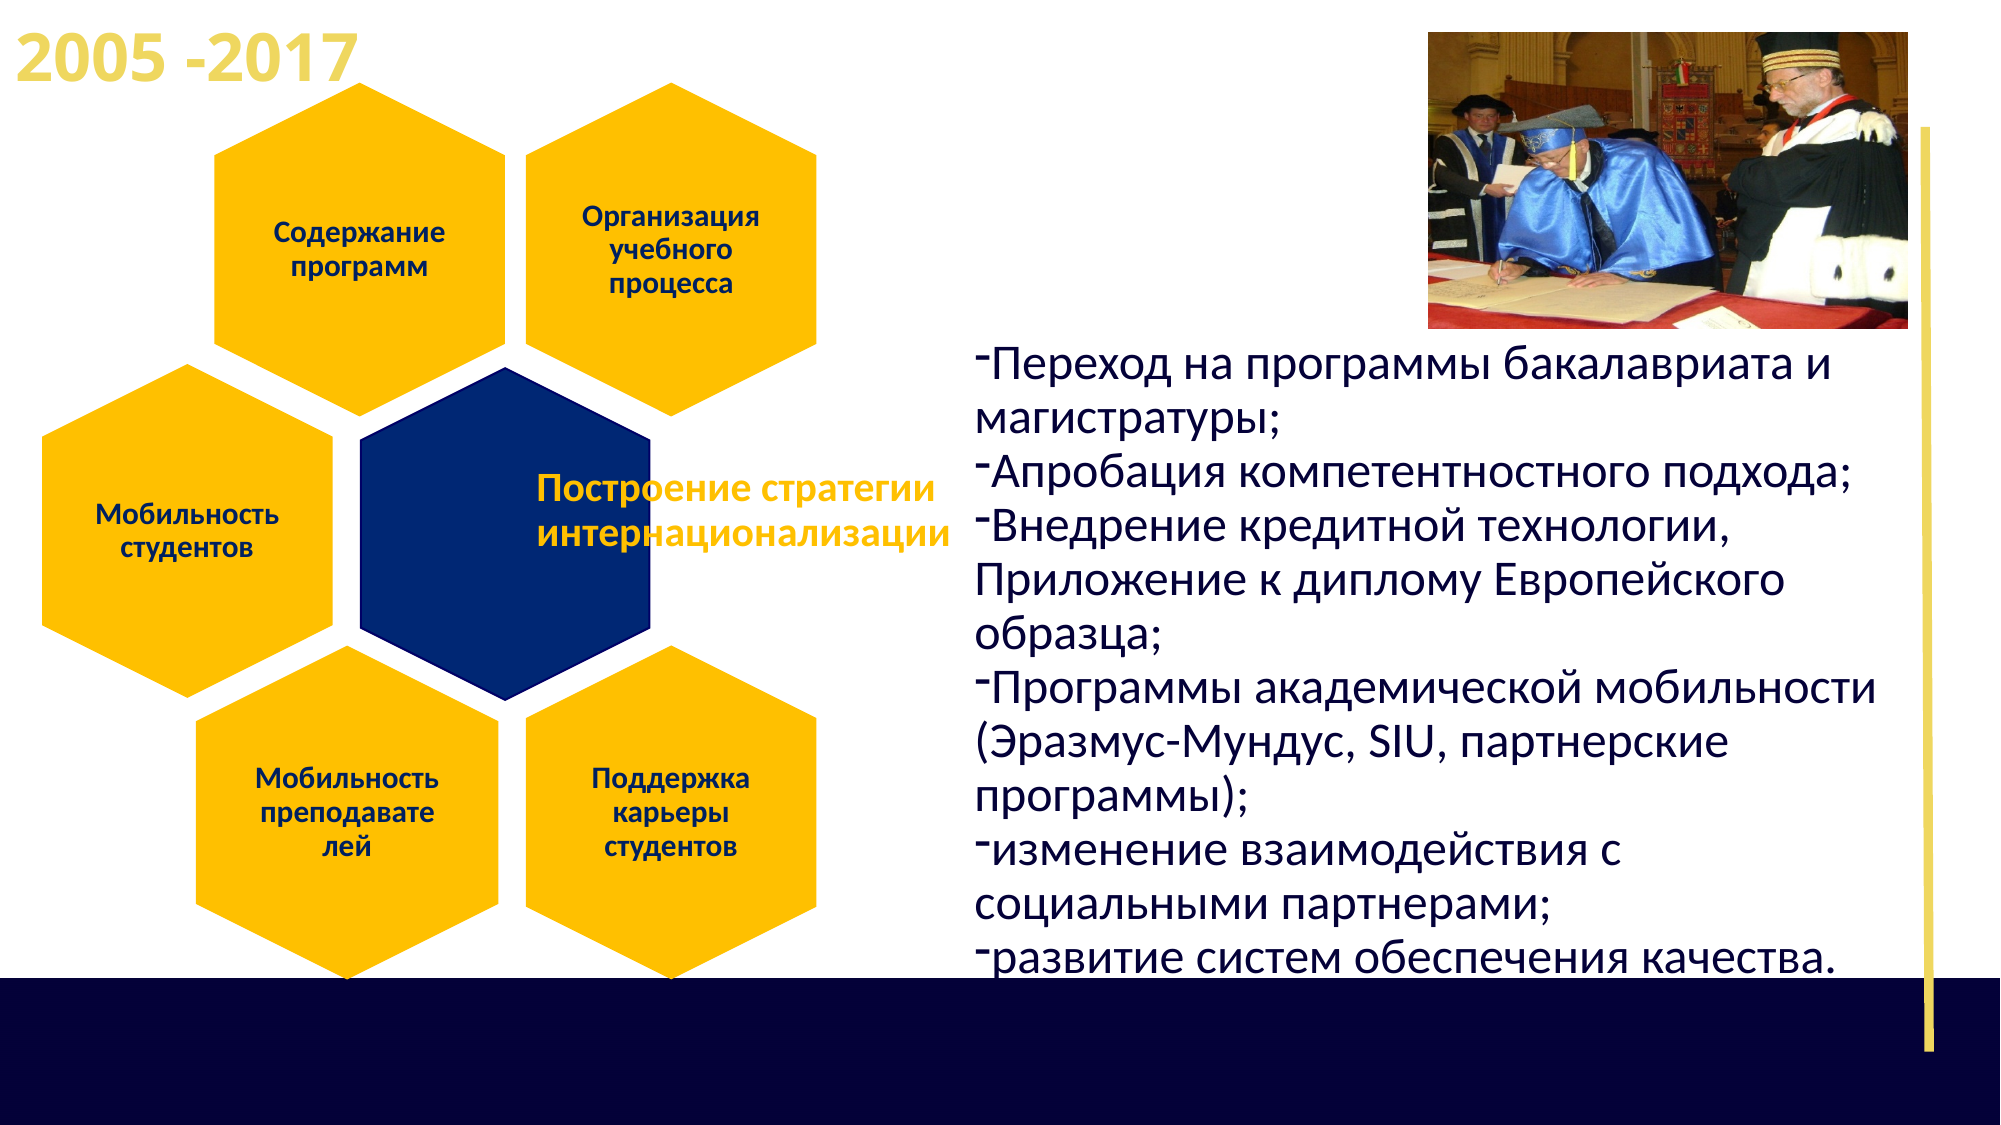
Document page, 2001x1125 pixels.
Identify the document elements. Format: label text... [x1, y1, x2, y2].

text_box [1925, 126, 1930, 1052]
list Переход на программы бакалавриата и магистратуры; Апробация компетентностного подхода; Внедрение кредитной технологии, Приложение к диплому Европейского образца; Программы академической мобильности (Эразмус-Мундус, SIU, партнерские программы); изменение взаимодействия с социальными партнерами; развитие систем обеспечения качества. [1044, 329, 1925, 978]
picture [1428, 32, 1908, 330]
title 2005 -2017 [0, 0, 1725, 126]
picture [0, 978, 2000, 1125]
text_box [0, 83, 1044, 979]
